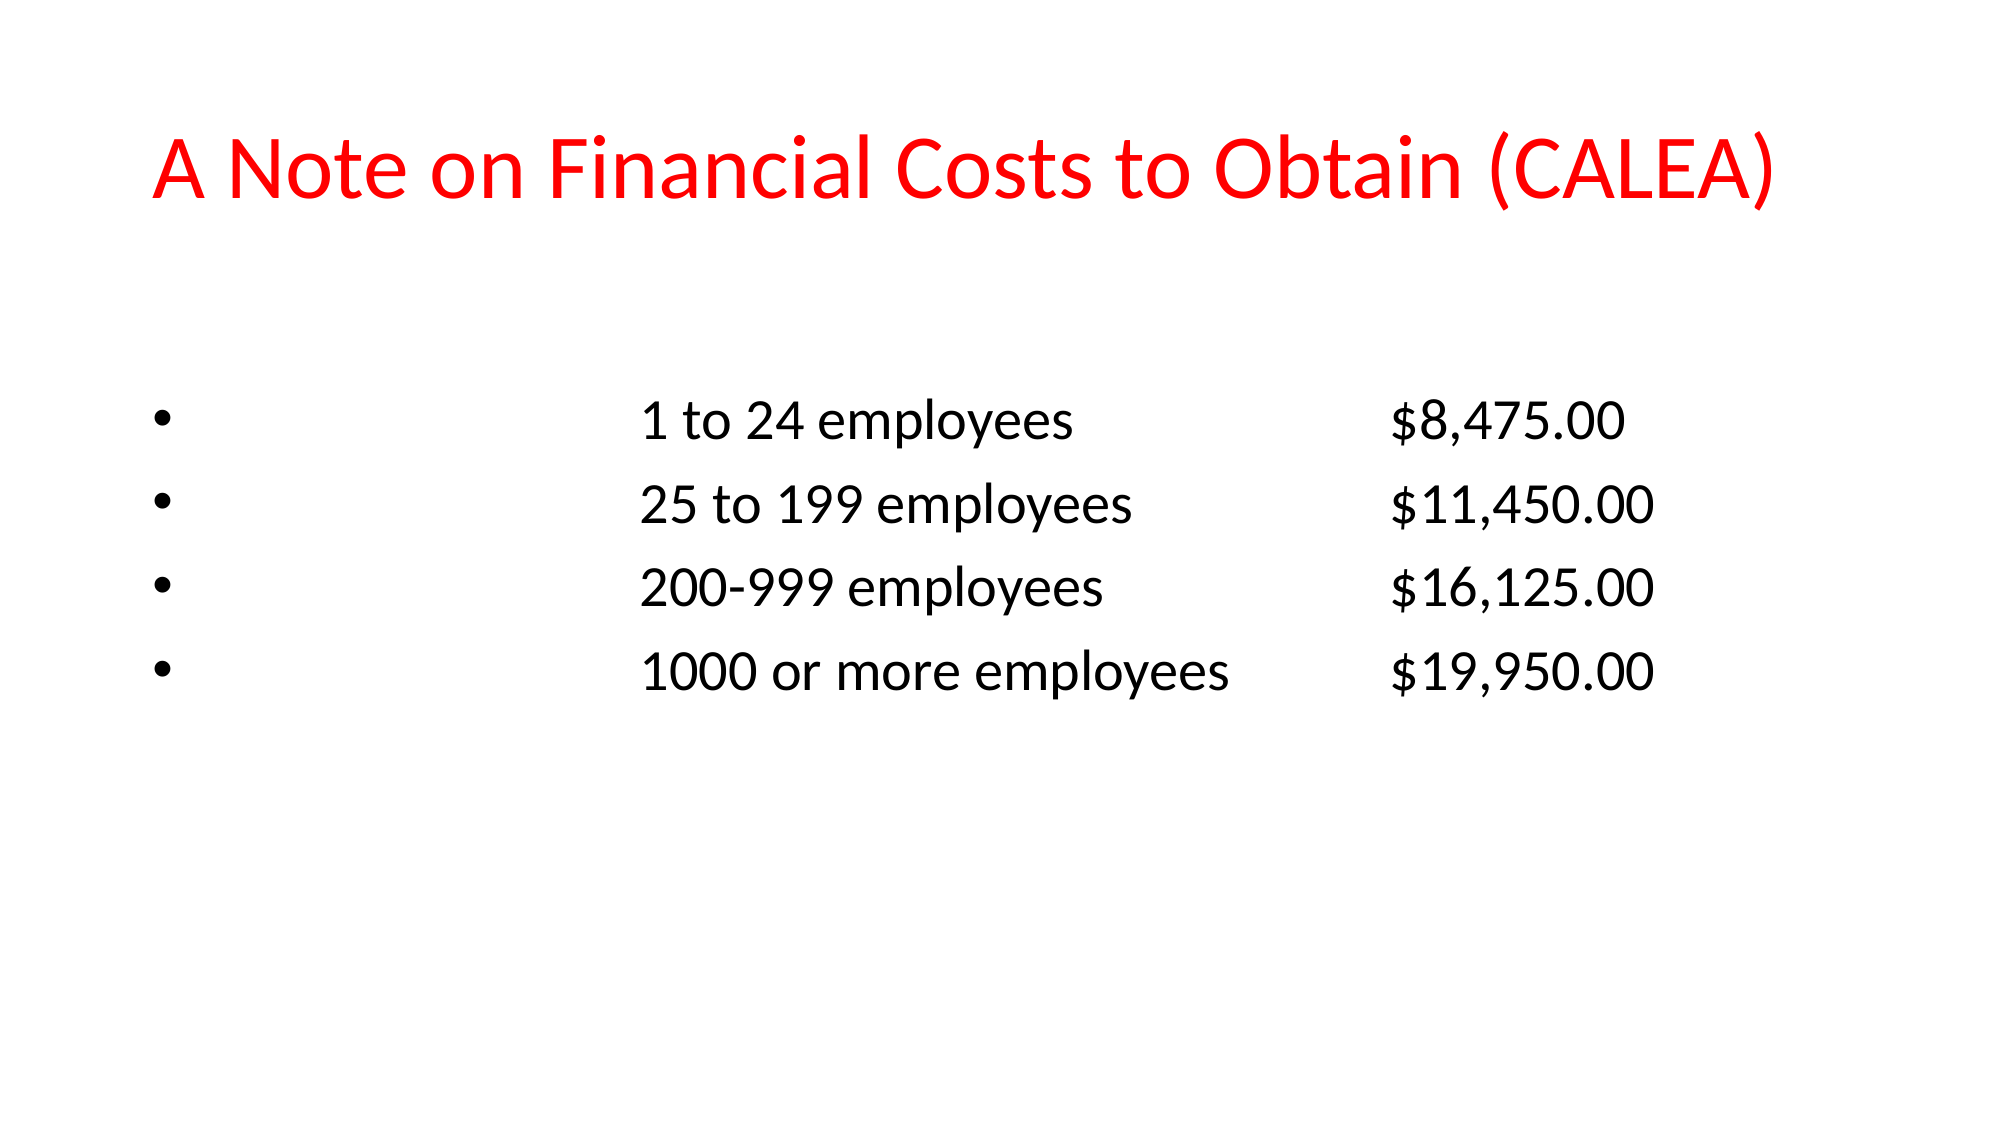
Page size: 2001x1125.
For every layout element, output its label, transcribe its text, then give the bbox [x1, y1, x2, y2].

list 1 to 24 employees $8,475.00 25 to 199 employees $11,450.00 200-999 employees $16,125.00 1000 or more employees $19,950.00 [137, 381, 1863, 1014]
title A Note on Financial Costs to Obtain (CALEA) [137, 59, 1863, 278]
